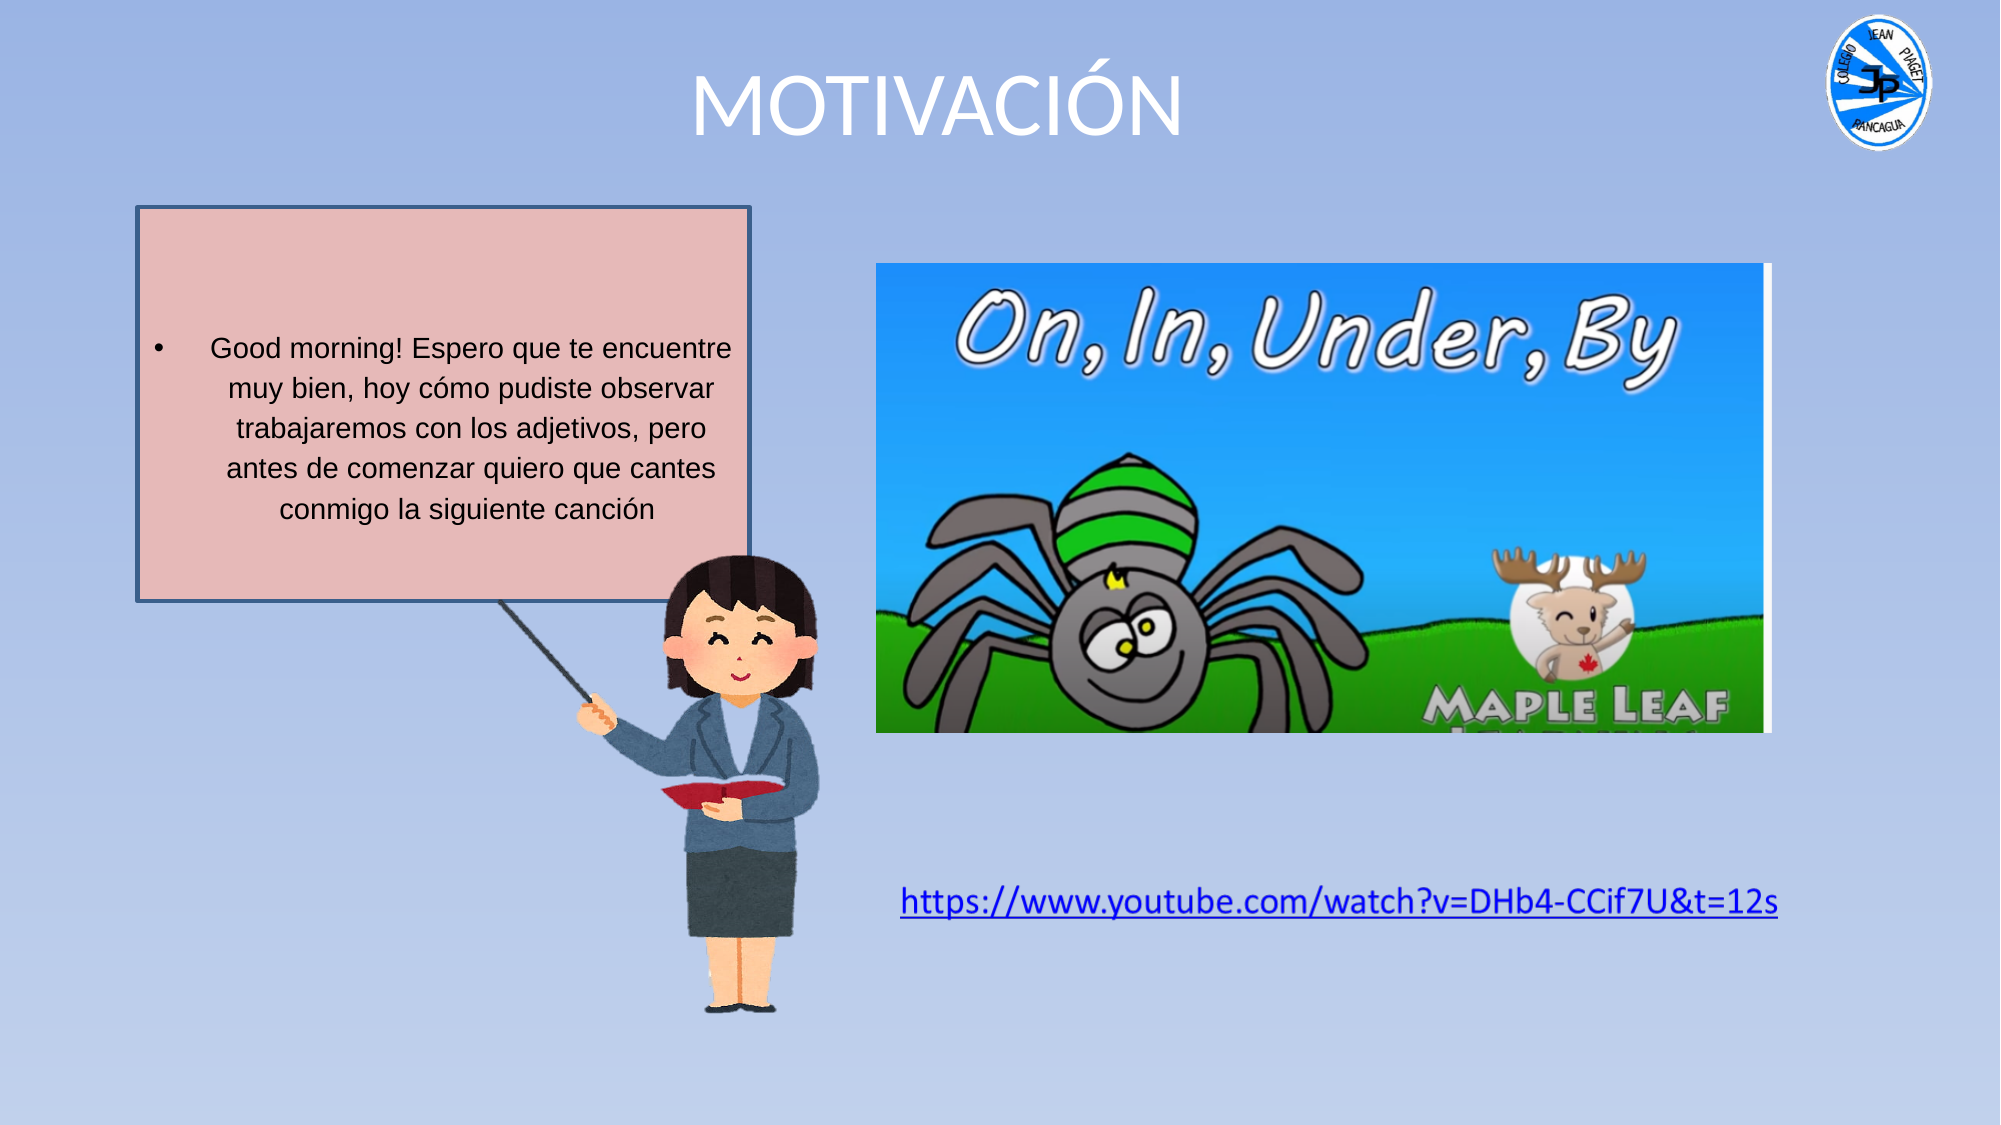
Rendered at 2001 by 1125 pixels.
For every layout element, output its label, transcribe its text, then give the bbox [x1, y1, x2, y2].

list Good morning! Espero que te encuentre muy bien, hoy cómo pudiste observar trabajaremos con los adjetivos, pero antes de comenzar quiero que cantes conmigo la siguiente canción [135, 205, 752, 603]
picture [1800, 11, 1963, 153]
title MOTIVACIÓN [75, 0, 1801, 207]
picture [407, 262, 1801, 1037]
